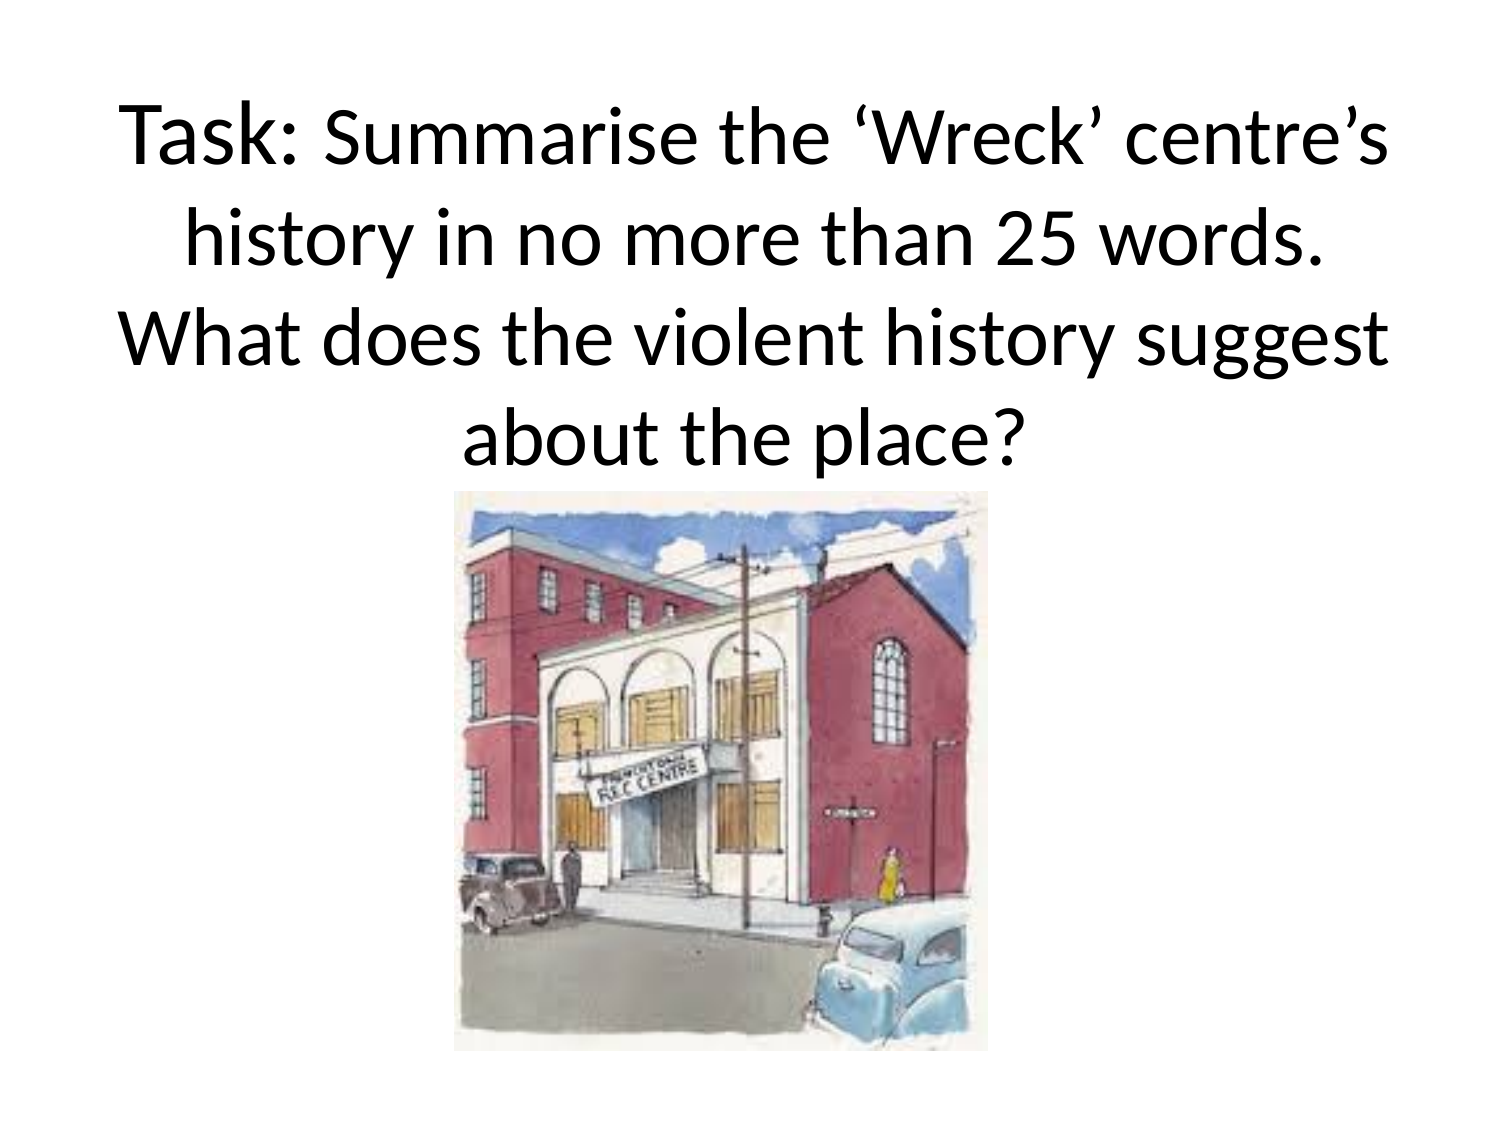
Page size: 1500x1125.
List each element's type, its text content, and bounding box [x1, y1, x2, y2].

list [454, 491, 988, 1052]
title Task: Summarise the ‘Wreck’ centre’s history in no more than 25 words. What does the violent history suggest about the place? [75, 45, 1436, 610]
